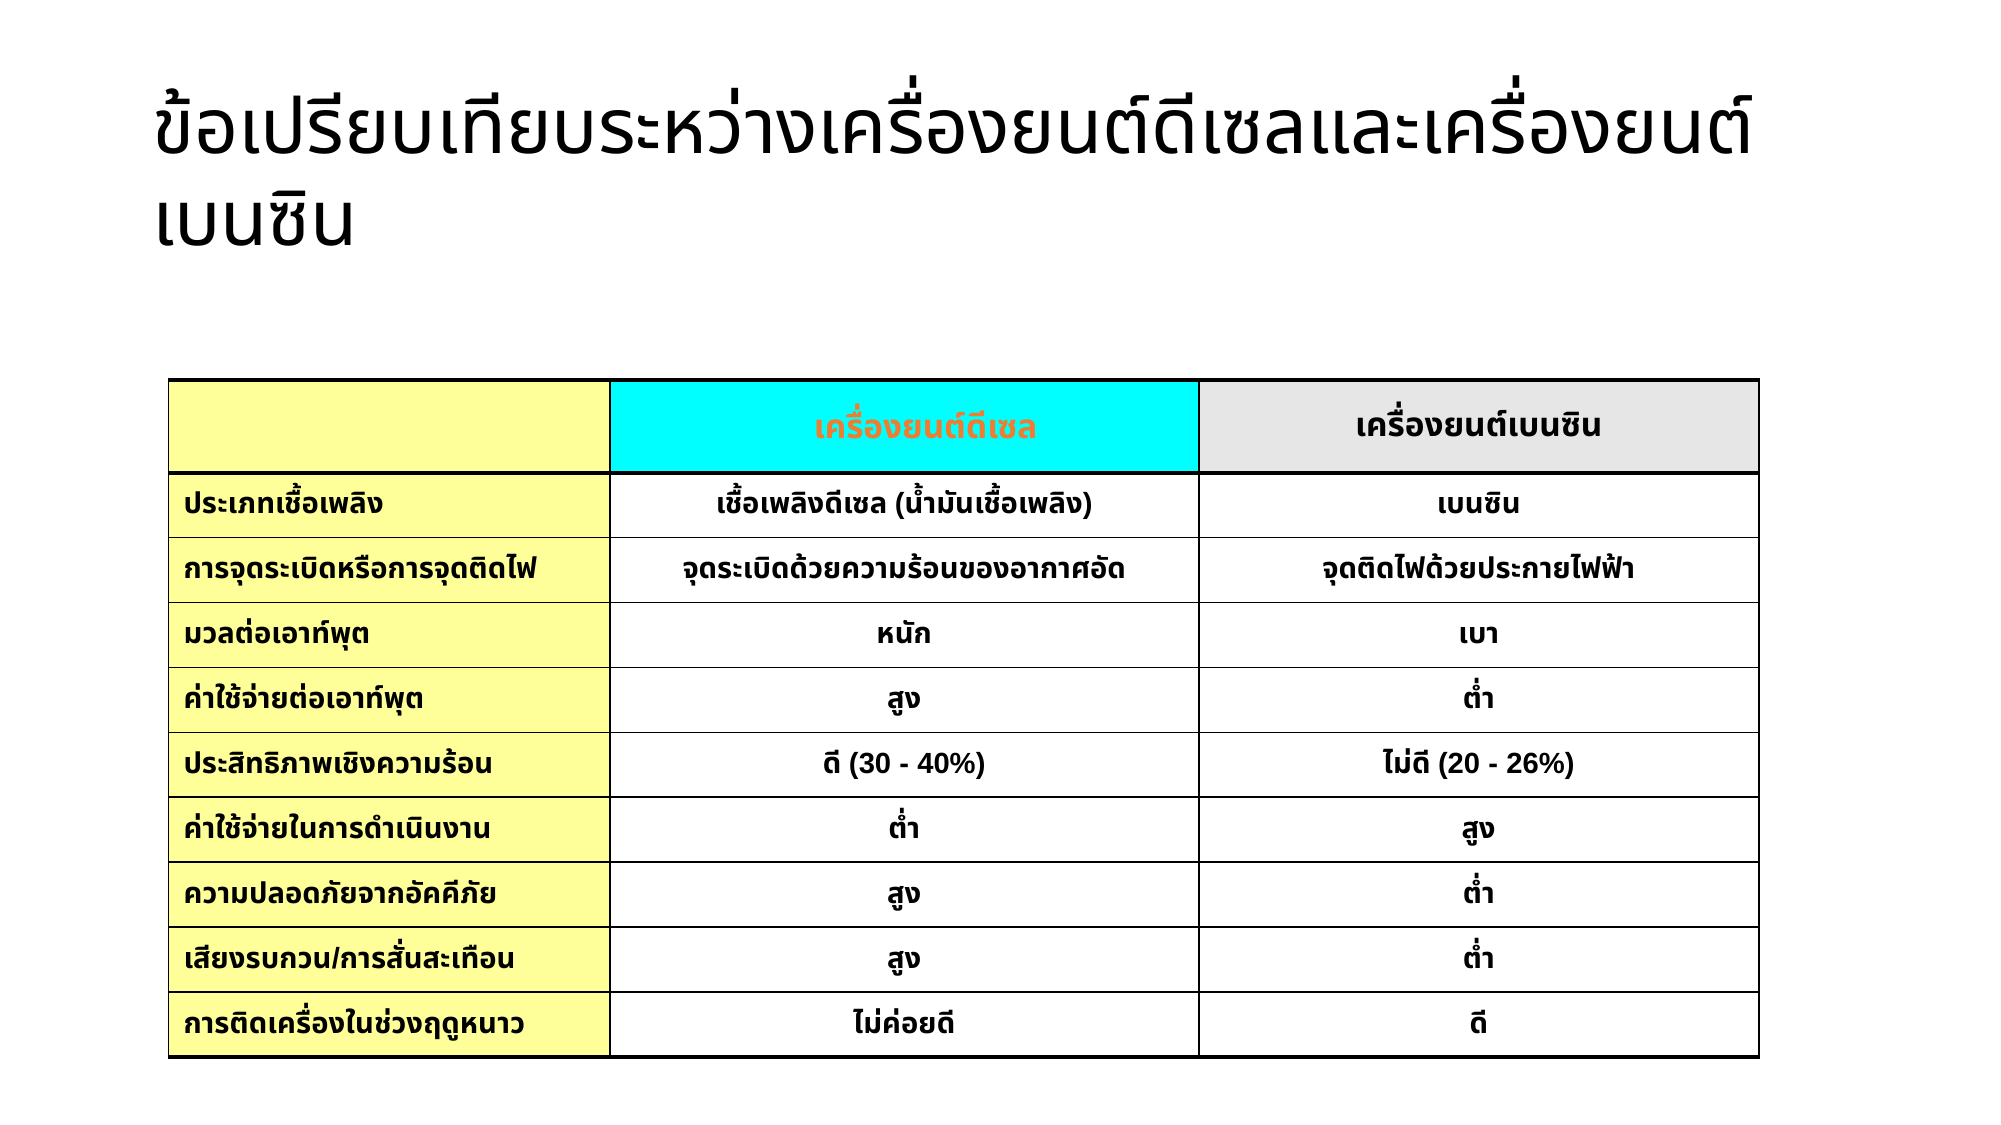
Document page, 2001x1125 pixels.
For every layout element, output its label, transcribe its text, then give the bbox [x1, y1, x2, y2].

table_cell เสียงรบกวน/การสั่นสะเทือน [169, 928, 609, 991]
table_cell การจุดระเบิดหรือการจุดติดไฟ [169, 538, 609, 602]
table_cell สูง [611, 928, 1198, 991]
table_header เครื่องยนต์เบนซิน [1200, 382, 1758, 471]
table_cell จุดระเบิดด้วยความร้อนของอากาศอัด [611, 538, 1198, 602]
table_cell ต่ำ [1200, 863, 1758, 926]
table_cell ดี [1200, 993, 1758, 1055]
table_cell ไม่ค่อยดี [611, 993, 1198, 1055]
table_cell ต่ำ [1200, 928, 1758, 991]
table_cell จุดติดไฟด้วยประกายไฟฟ้า [1200, 538, 1758, 602]
table_cell ความปลอดภัยจากอัคคีภัย [169, 863, 609, 926]
table_cell ไม่ดี (20 - 26%) [1200, 733, 1758, 796]
table_header [169, 382, 609, 471]
table_cell เบา [1200, 603, 1758, 667]
table_cell สูง [611, 668, 1198, 732]
table_cell ค่าใช้จ่ายในการดำเนินงาน [169, 798, 609, 861]
title ข้อเปรียบเทียบระหว่างเครื่องยนต์ดีเซลและเครื่องยนต์เบนซิน [137, 59, 1863, 278]
table_cell การติดเครื่องในช่วงฤดูหนาว [169, 993, 609, 1055]
table_cell มวลต่อเอาท์พุต [169, 603, 609, 667]
table_cell ประสิทธิภาพเชิงความร้อน [169, 733, 609, 796]
table_header เครื่องยนต์ดีเซล [611, 382, 1198, 471]
table_cell ค่าใช้จ่ายต่อเอาท์พุต [169, 668, 609, 732]
table_cell ต่ำ [611, 798, 1198, 861]
table_cell สูง [1200, 798, 1758, 861]
table_cell ต่ำ [1200, 668, 1758, 732]
table_cell เบนซิน [1200, 475, 1758, 537]
table_cell สูง [611, 863, 1198, 926]
table_cell หนัก [611, 603, 1198, 667]
table_cell ดี (30 - 40%) [611, 733, 1198, 796]
table_cell เชื้อเพลิงดีเซล (น้ำมันเชื้อเพลิง) [611, 475, 1198, 537]
table_cell ประเภทเชื้อเพลิง [169, 475, 609, 537]
